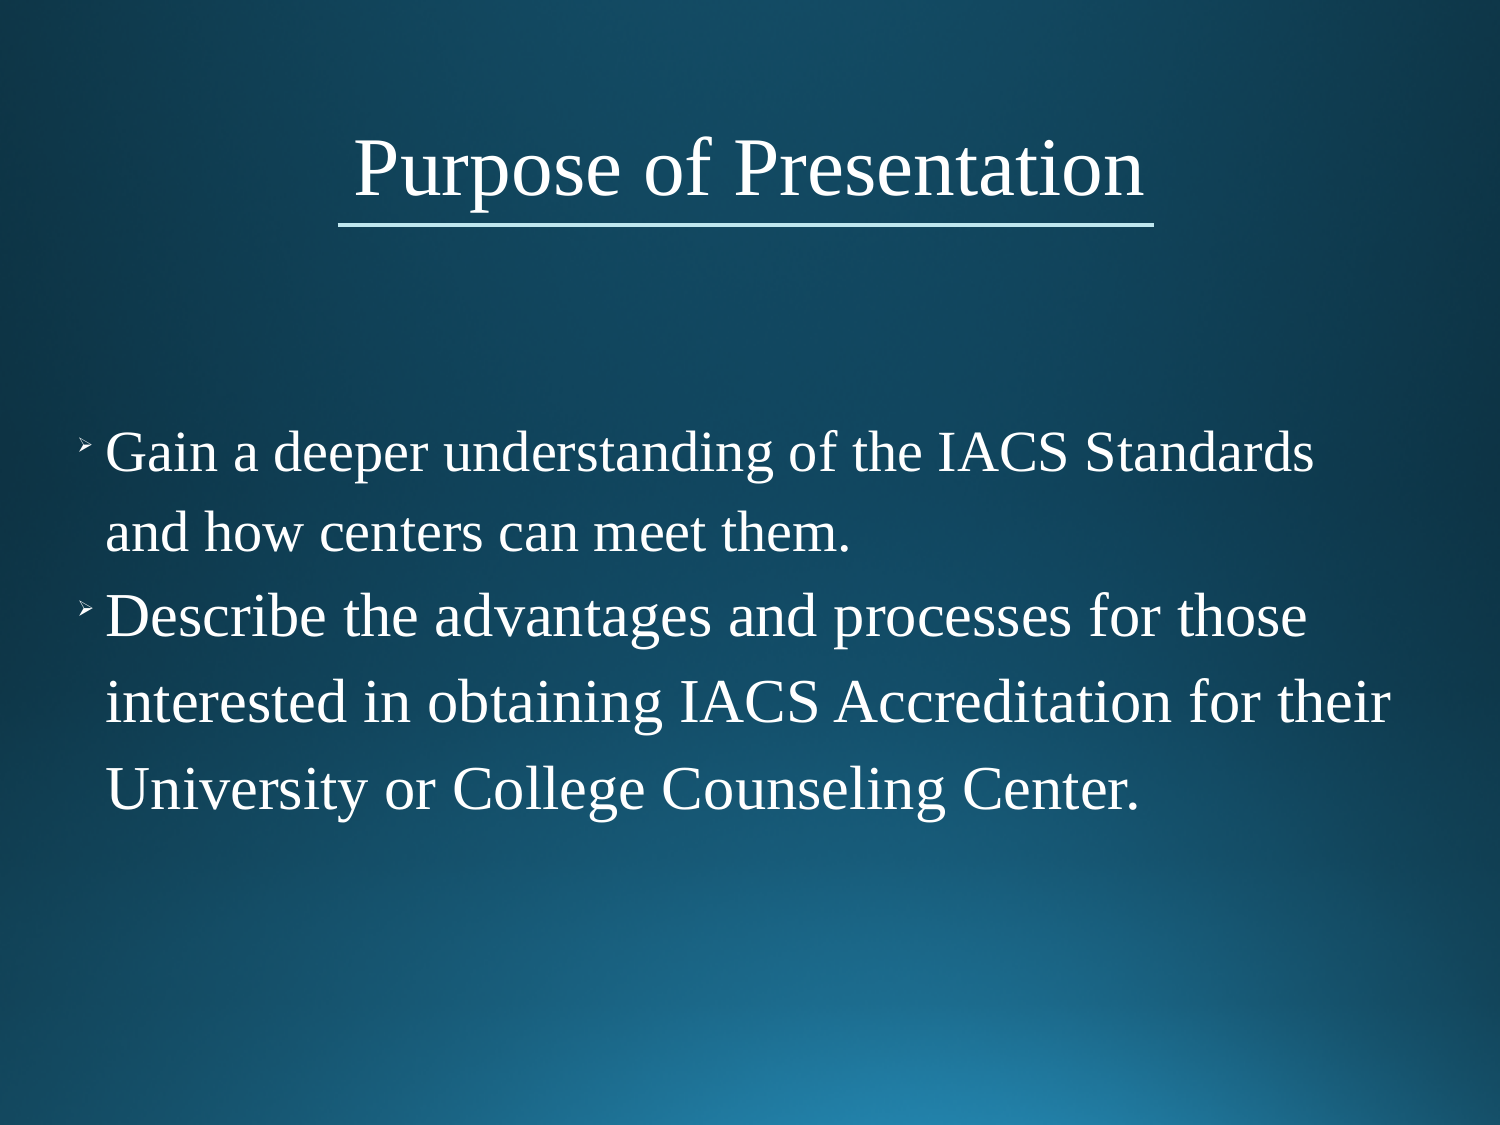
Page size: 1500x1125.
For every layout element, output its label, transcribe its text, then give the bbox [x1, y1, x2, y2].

picture [0, 0, 1500, 1125]
title Purpose of Presentation [103, 59, 1397, 278]
list Gain a deeper understanding of the IACS Standards and how centers can meet them. Describe the advantages and processes for those interested in obtaining IACS Accreditation for their University or College Counseling Center. [62, 387, 1413, 815]
